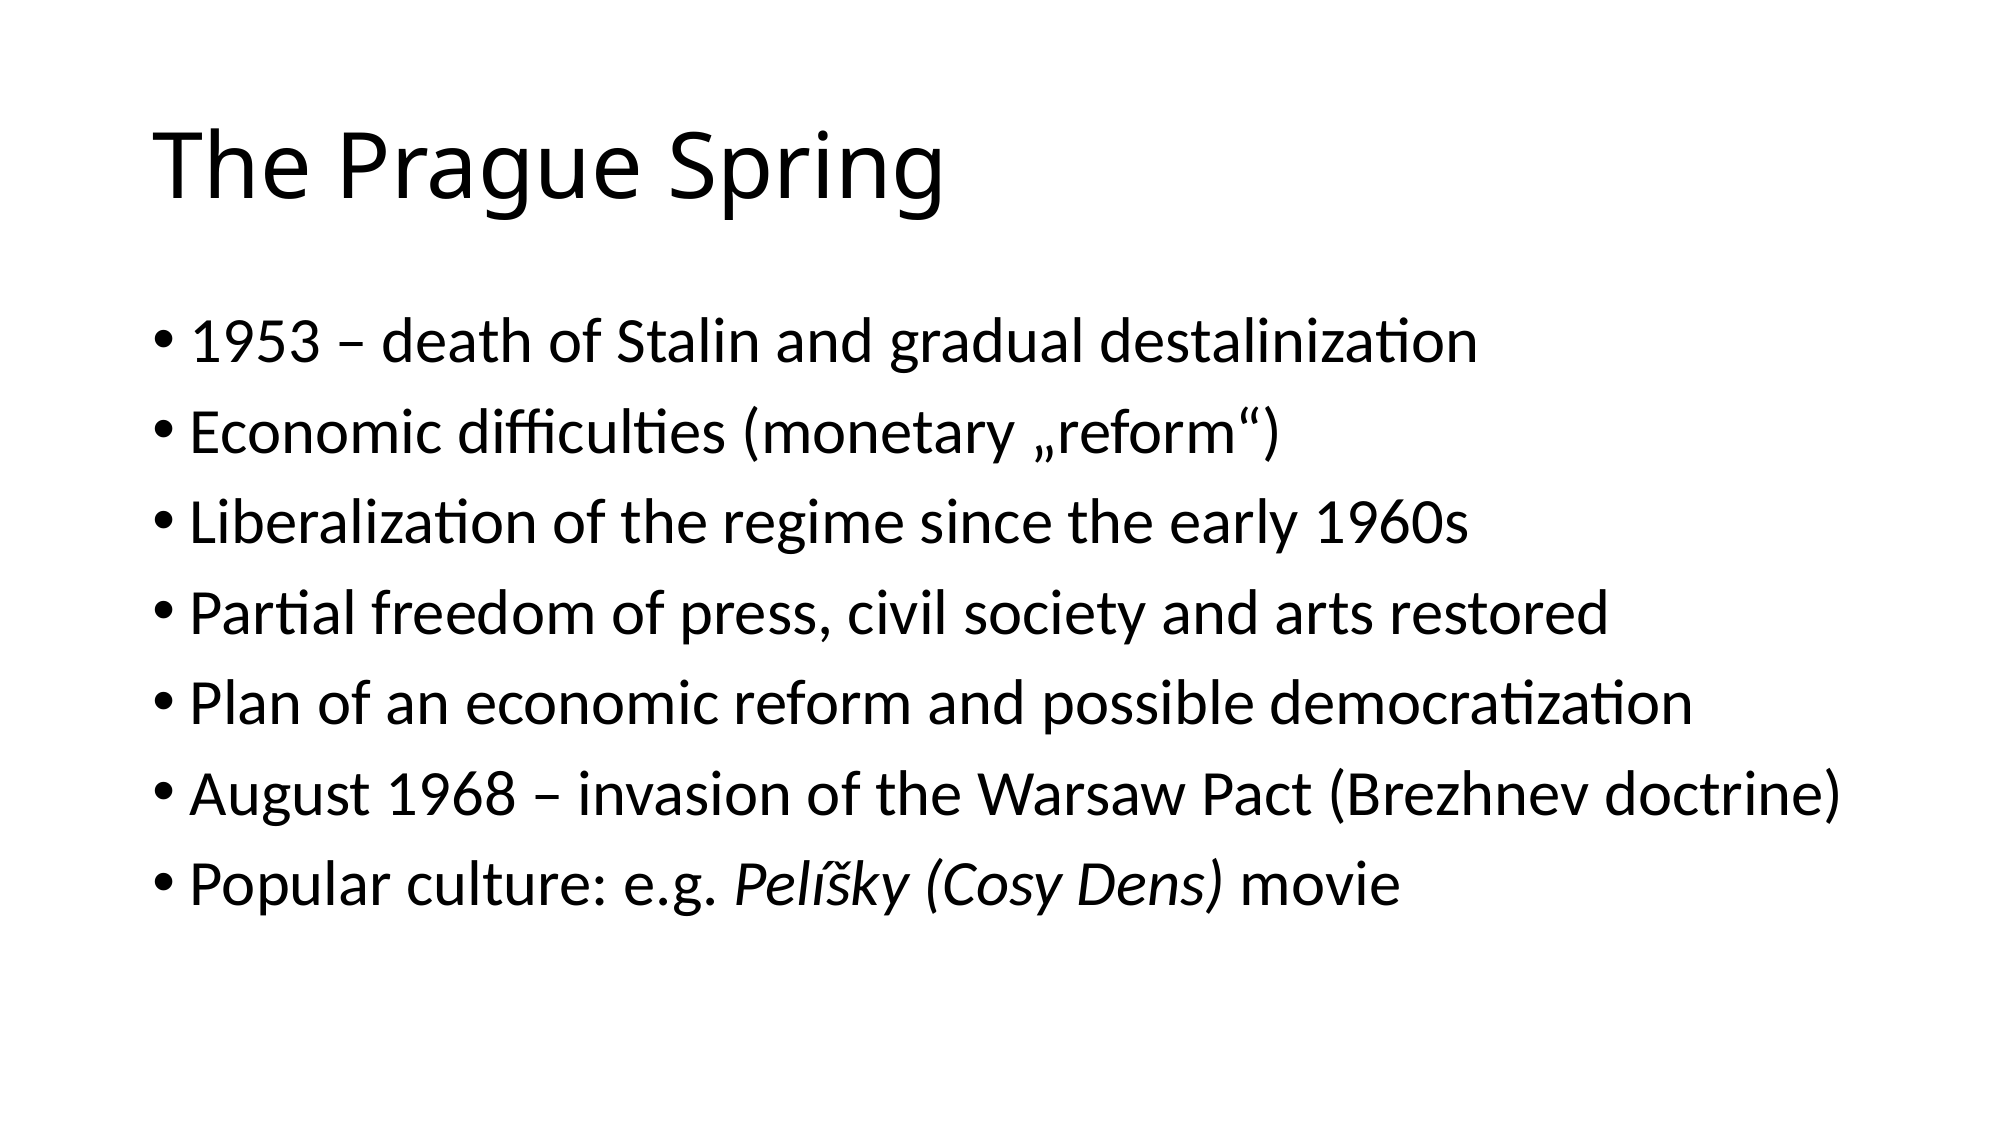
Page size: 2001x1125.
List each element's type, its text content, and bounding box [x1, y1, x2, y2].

list 1953 – death of Stalin and gradual destalinization Economic difficulties (monetary „reform“) Liberalization of the regime since the early 1960s Partial freedom of press, civil society and arts restored Plan of an economic reform and possible democratization August 1968 – invasion of the Warsaw Pact (Brezhnev doctrine) Popular culture: e.g. Pelíšky (Cosy Dens) movie [137, 299, 1863, 1098]
title The Prague Spring [137, 59, 1863, 278]
